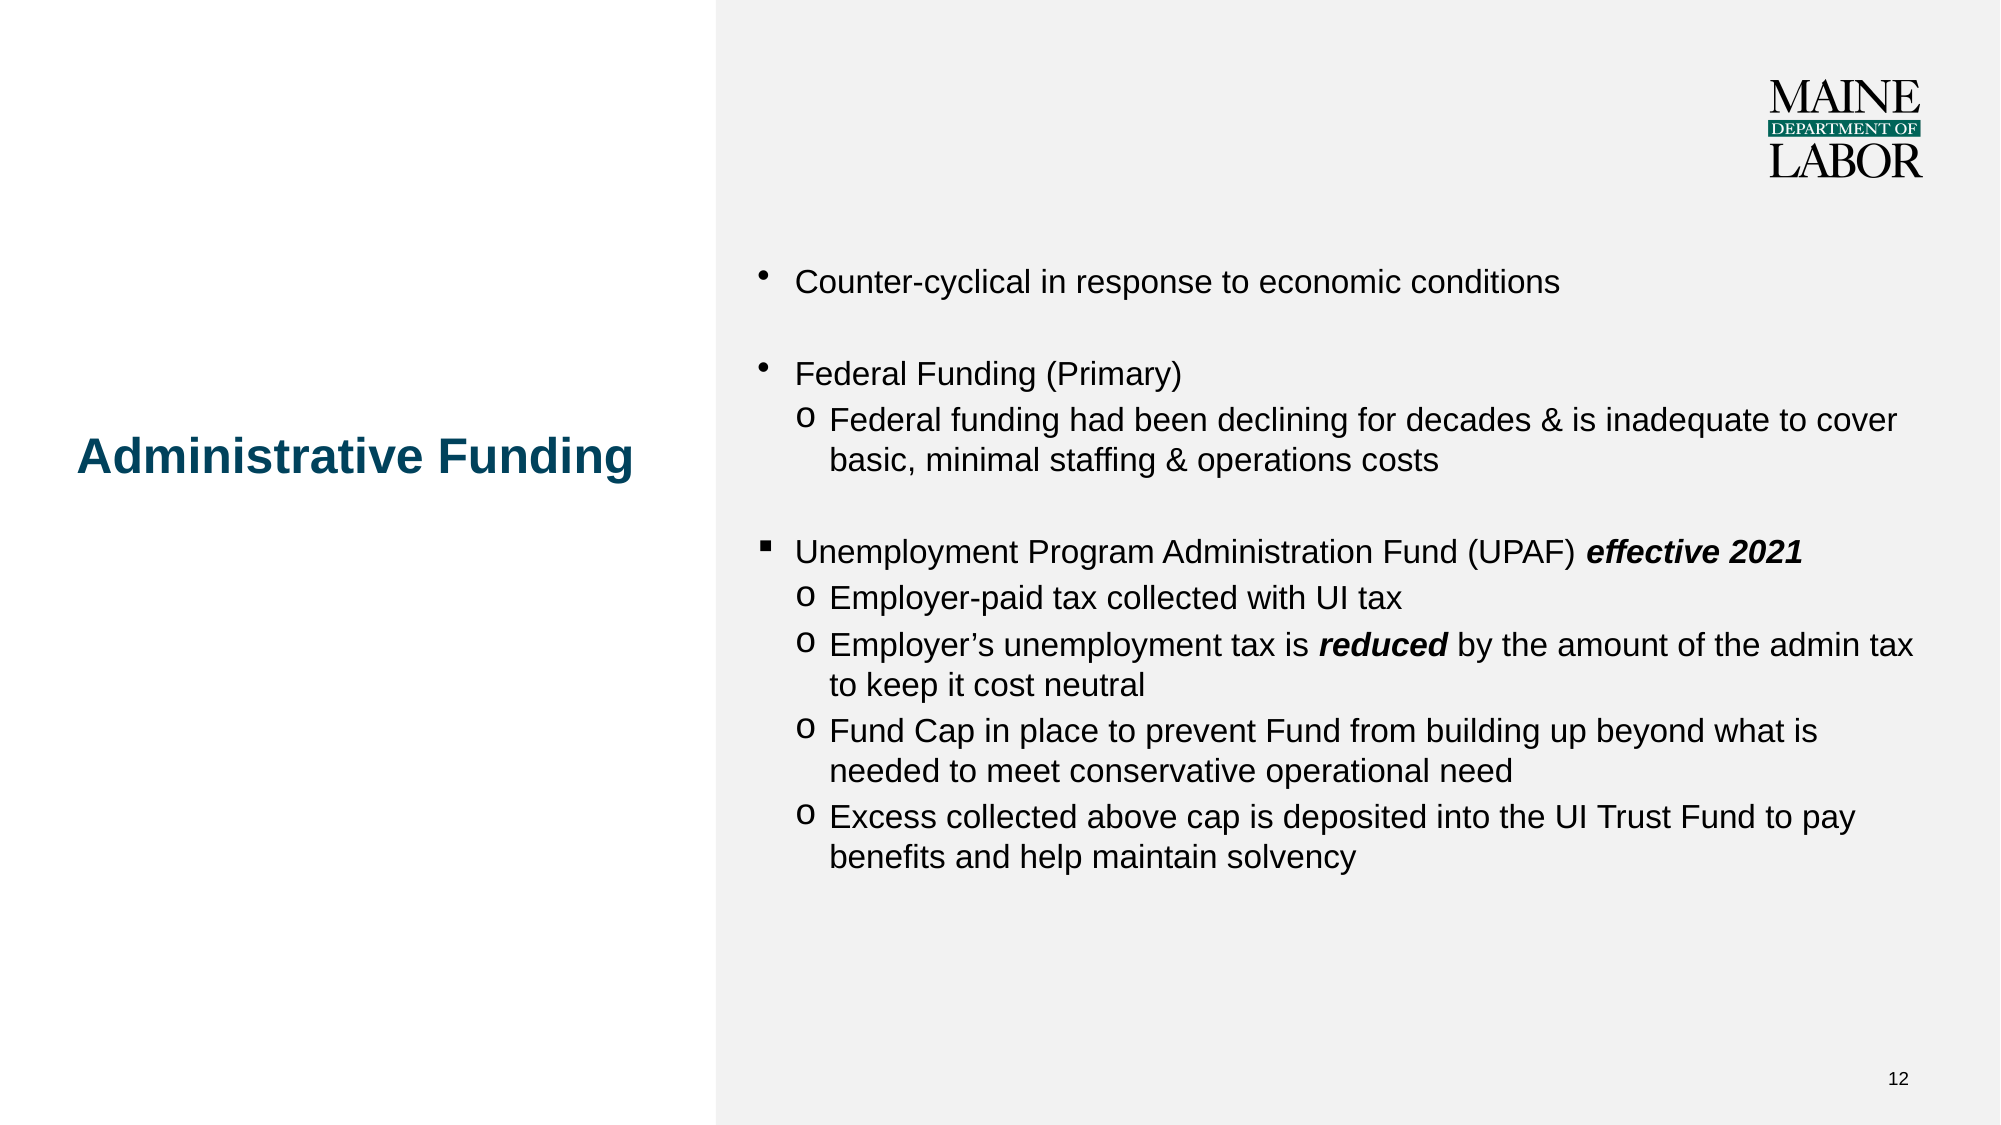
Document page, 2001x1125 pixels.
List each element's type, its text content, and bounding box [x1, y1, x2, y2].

title Administrative Funding [76, 295, 645, 484]
picture [1768, 79, 1923, 178]
text_box Counter-cyclical in response to economic conditions Federal Funding (Primary) Federal funding had been declining for decades & is inadequate to cover basic, minimal staffing & operations costs Unemployment Program Administration Fund (UPAF) effective 2021 Employer-paid tax collected with UI tax Employer’s unemployment tax is reduced by the amount of the admin tax to keep it cost neutral Fund Cap in place to prevent Fund from building up beyond what is needed to meet conservative operational need Excess collected above cap is deposited into the UI Trust Fund to pay benefits and help maintain solvency [757, 259, 1924, 1064]
